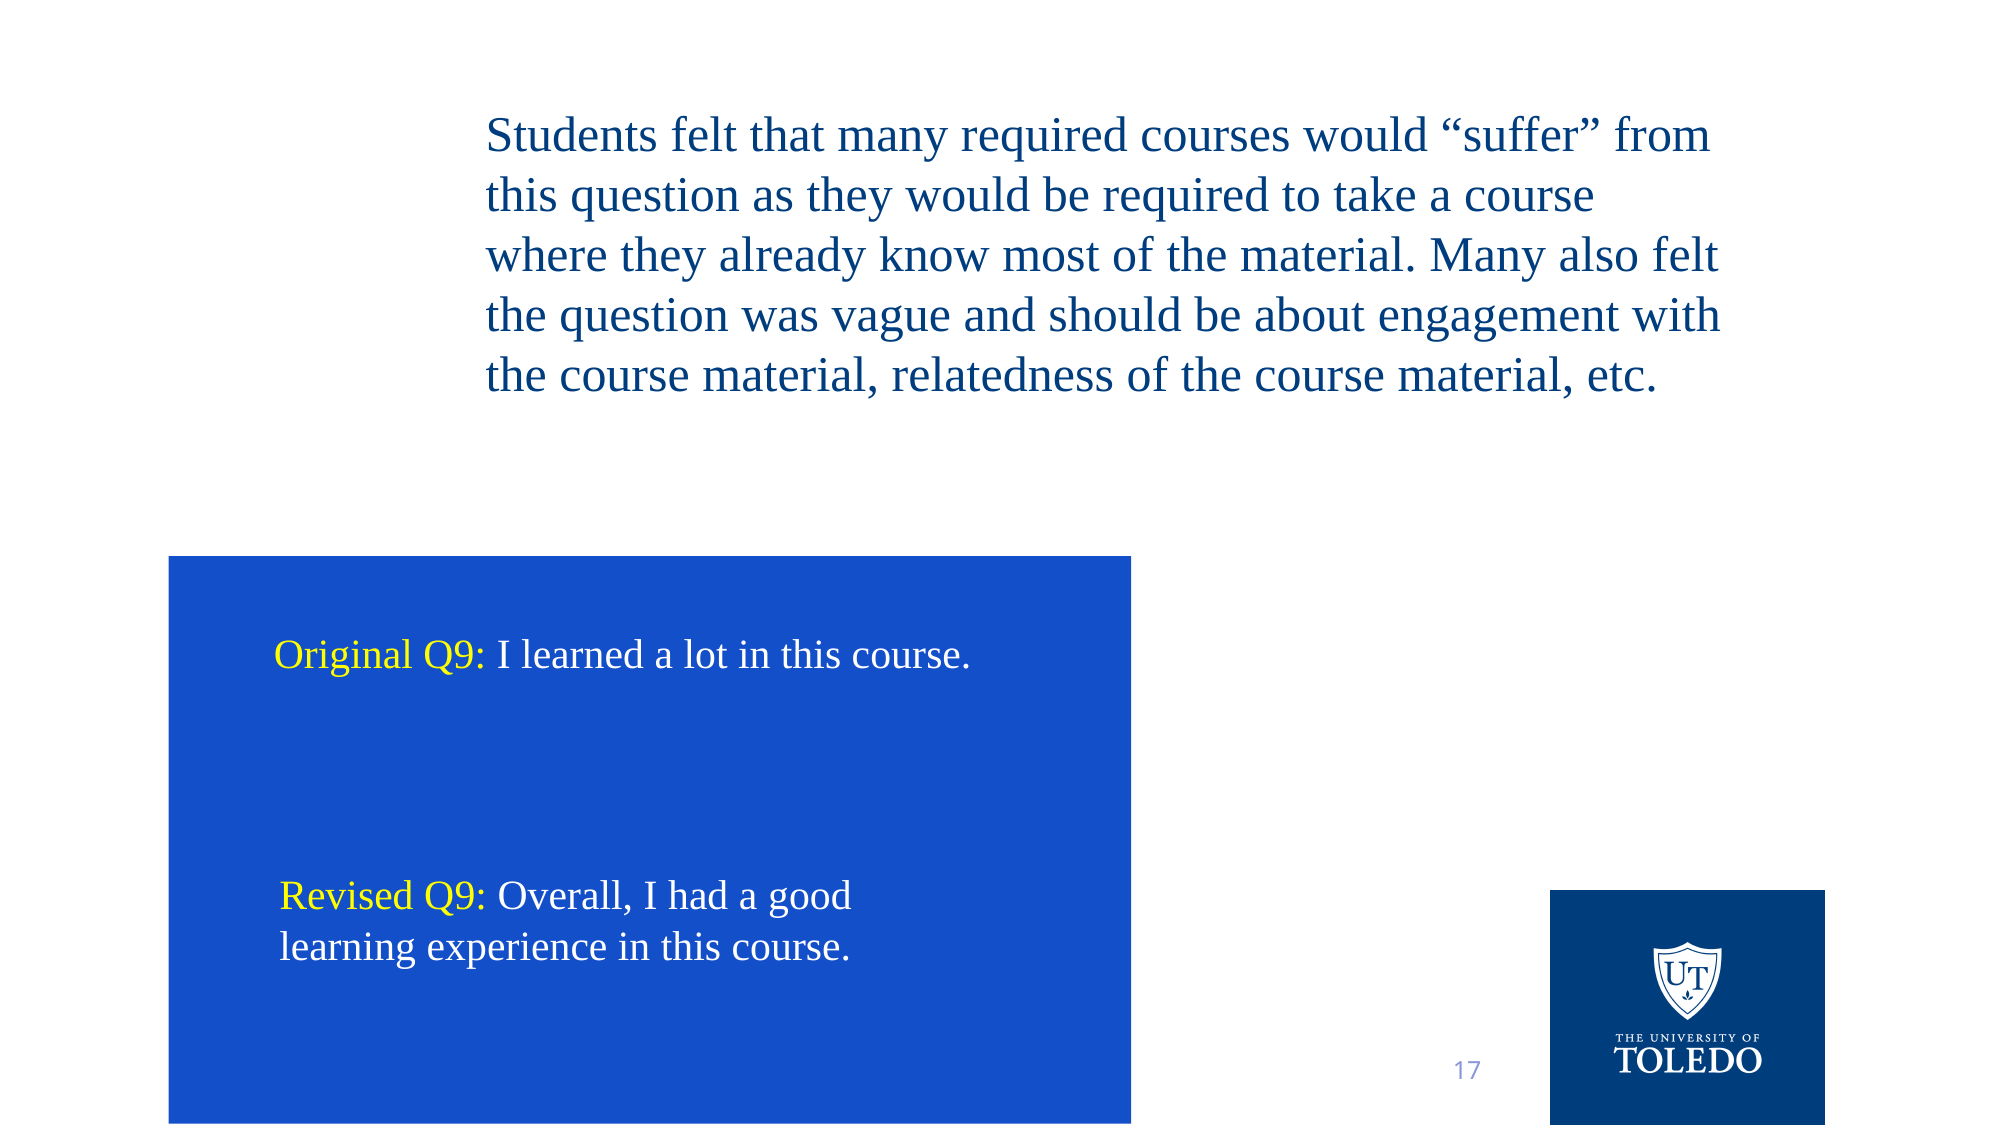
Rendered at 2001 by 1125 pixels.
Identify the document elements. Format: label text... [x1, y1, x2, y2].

picture [434, 0, 1826, 1125]
text_box Original Q9: I learned a lot in this course. [259, 619, 434, 685]
text_box [168, 555, 1132, 1125]
slide_number 17 [1031, 1041, 1482, 1102]
text_box Revised Q9: Overall, I had a good learning experience in this course. [264, 860, 1004, 976]
